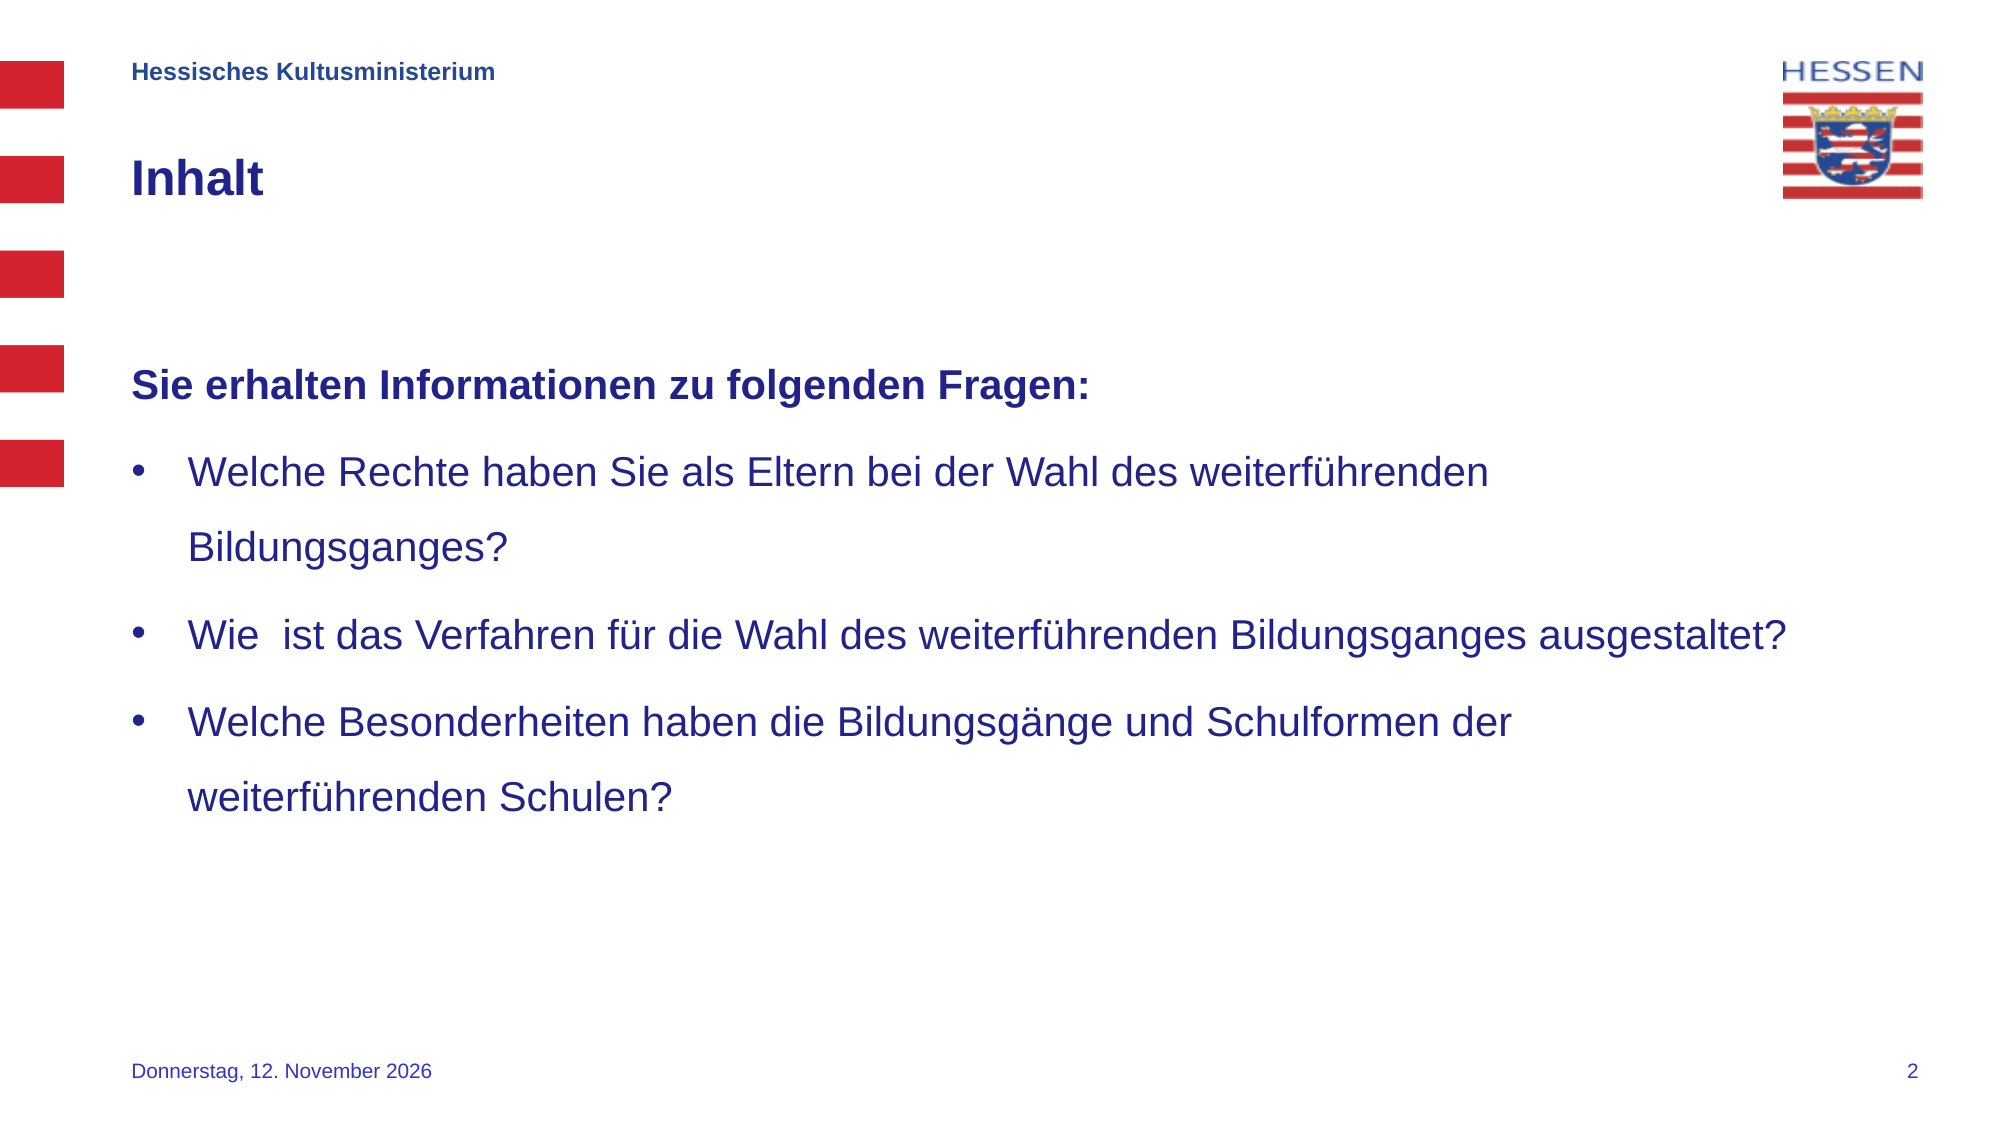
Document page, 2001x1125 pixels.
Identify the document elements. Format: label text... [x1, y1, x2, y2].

title Inhalt [116, 137, 1817, 324]
footer Hessisches Kultusministerium [116, 47, 750, 124]
picture [1783, 61, 1923, 199]
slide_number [116, 1049, 760, 1113]
list Sie erhalten Informationen zu folgenden Fragen: Welche Rechte haben Sie als Eltern bei der Wahl des weiterführenden Bildungsganges? Wie ist das Verfahren für die Wahl des weiterführenden Bildungsganges ausgestaltet? Welche Besonderheiten haben die Bildungsgänge und Schulformen der weiterführenden Schulen? [116, 324, 1817, 1000]
picture [0, 61, 64, 487]
